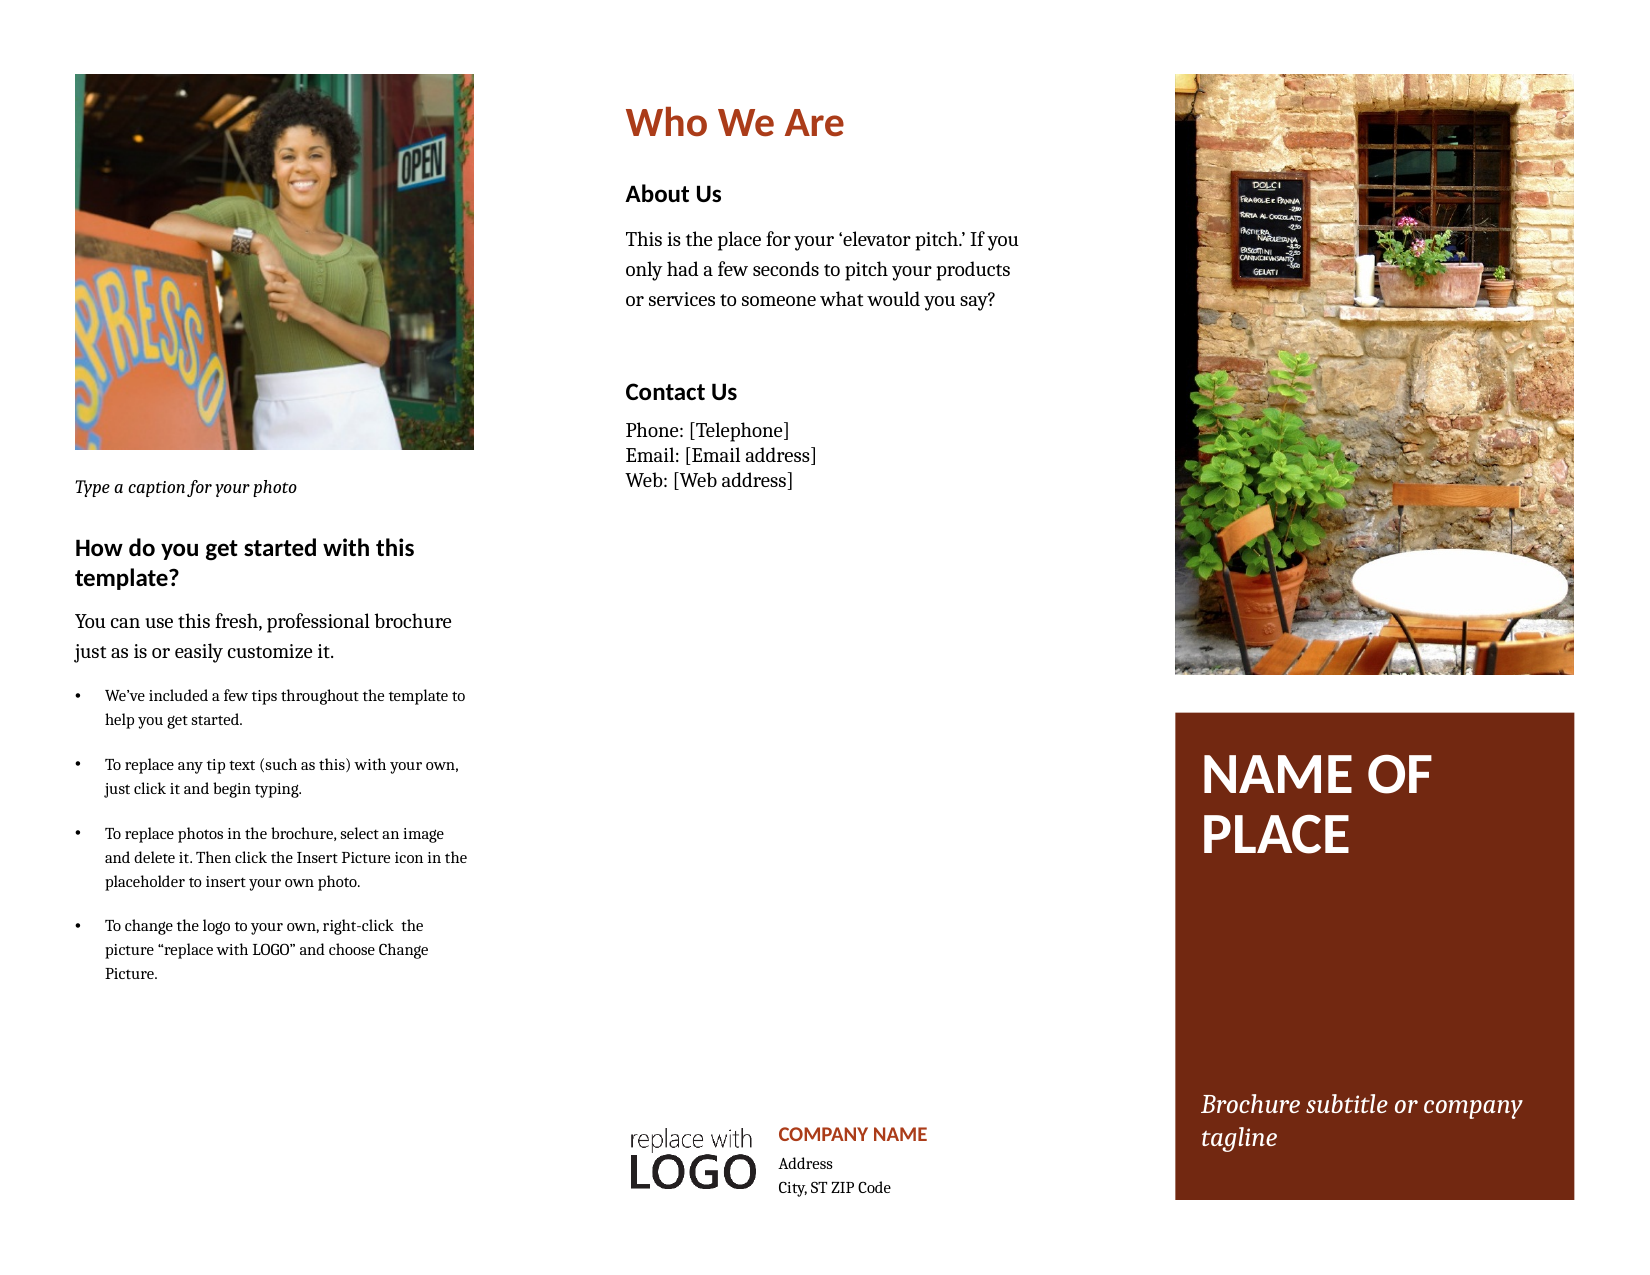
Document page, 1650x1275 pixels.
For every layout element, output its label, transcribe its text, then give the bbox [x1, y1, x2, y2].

list We’ve included a few tips throughout the template to help you get started. To replace any tip text (such as this) with your own, just click it and begin typing. To replace photos in the brochure, select an image and delete it. Then click the Insert Picture icon in the placeholder to insert your own photo. To change the logo to your own, right-click the picture “replace with LOGO” and choose Change Picture. [75, 681, 474, 1200]
list Company name [778, 1123, 1026, 1148]
list Type a caption for your photo [75, 474, 474, 520]
list You can use this fresh, professional brochure just as is or easily customize it. [75, 603, 474, 671]
list This is the place for your ‘elevator pitch.’ If you only had a few seconds to pitch your products or services to someone what would you say? [625, 220, 1025, 365]
picture [1175, 74, 1574, 675]
list Address City, ST ZIP Code [778, 1148, 1026, 1200]
list Contact Us [625, 375, 1025, 413]
list Phone: [Telephone] Email: [Email address] Web: [Web address] [625, 416, 1025, 527]
list Who We Are [625, 99, 1025, 175]
list About Us [625, 177, 1025, 215]
list How do you get started with this template? [75, 531, 474, 603]
title Name of place [1201, 738, 1544, 873]
picture [74, 74, 474, 450]
list Brochure subtitle or company tagline [1201, 1086, 1544, 1159]
picture [631, 1128, 756, 1189]
